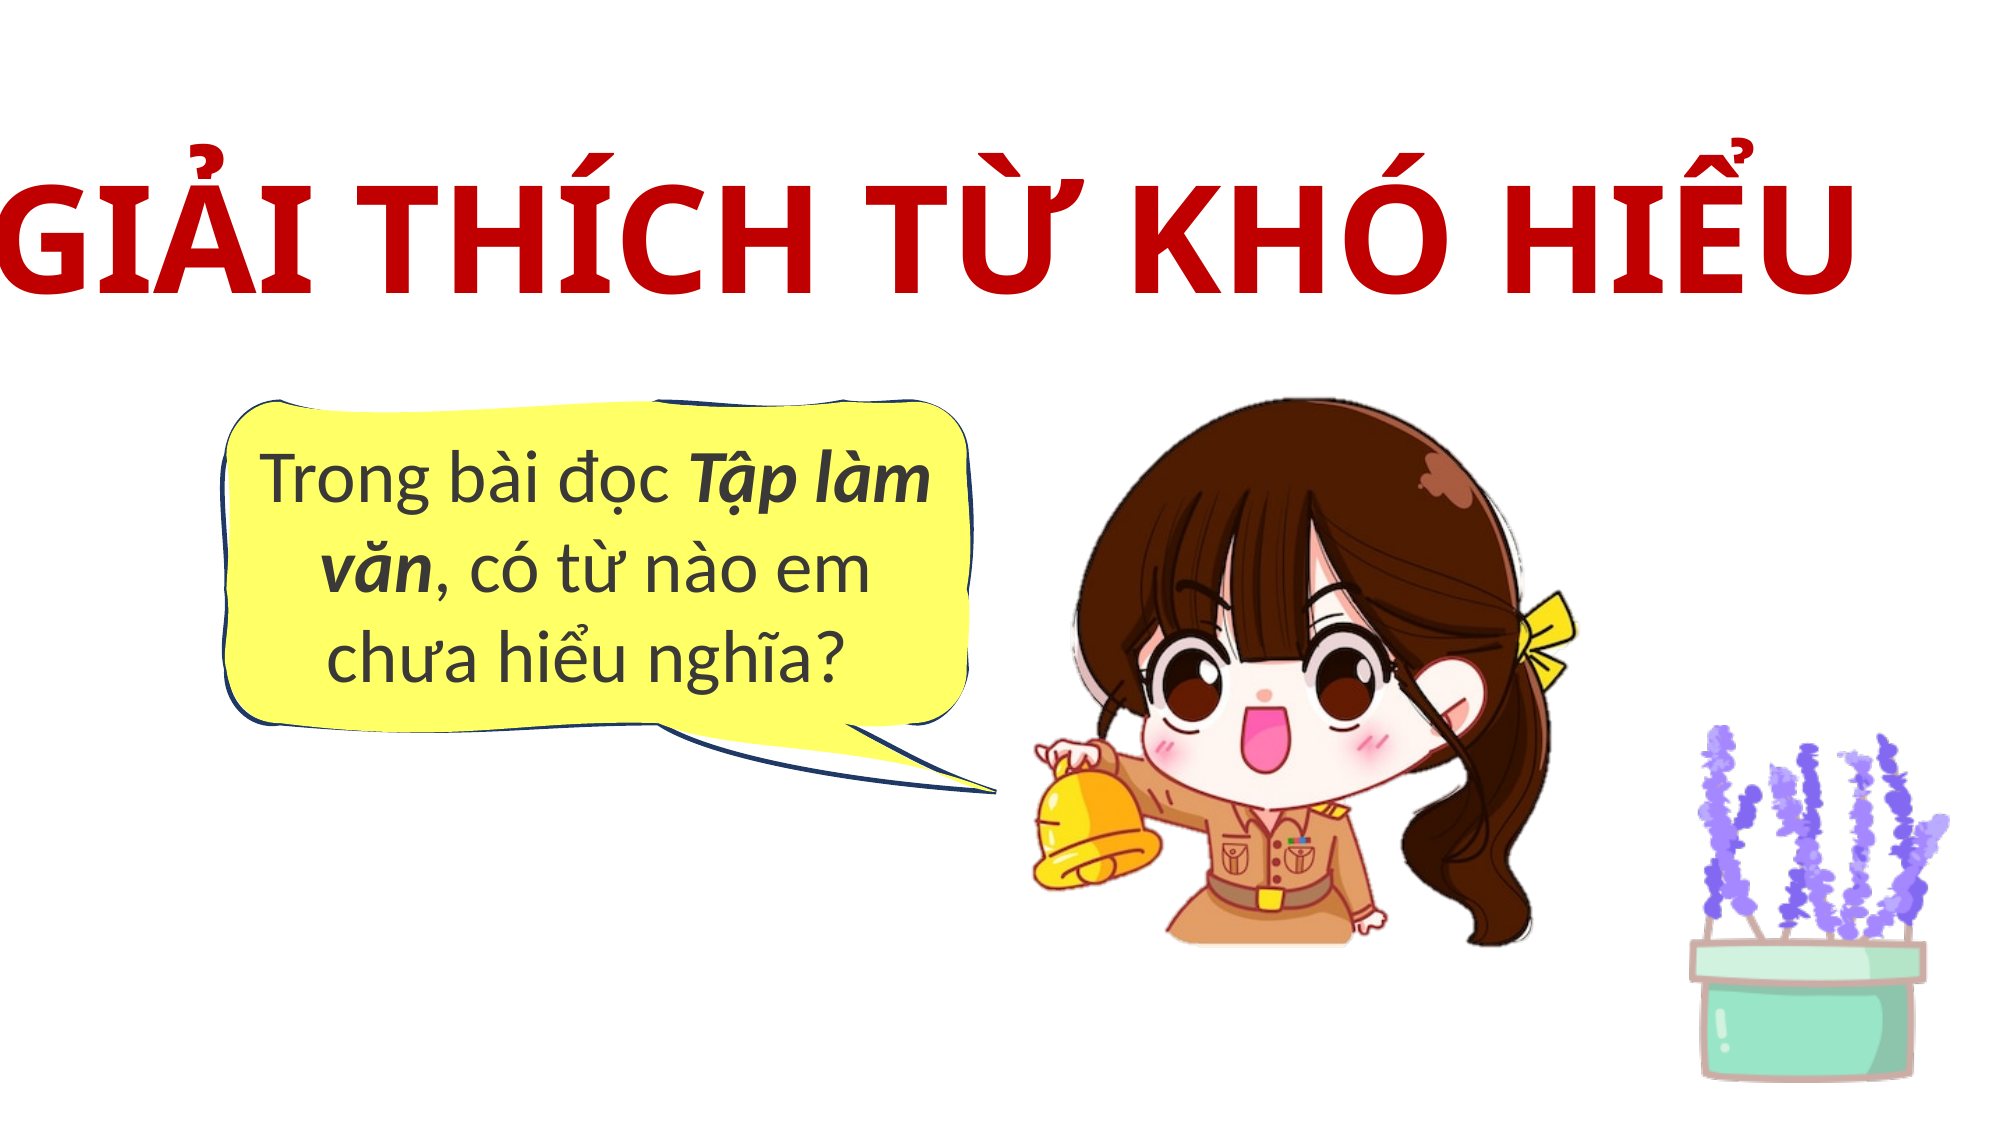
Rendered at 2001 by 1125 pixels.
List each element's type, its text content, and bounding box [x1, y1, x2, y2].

text_box Trong bài đọc Tập làm văn, có từ nào em chưa hiểu nghĩa? [221, 400, 827, 775]
text_box GIẢI THÍCH TỪ KHÓ HIỂU [0, 156, 1881, 334]
picture [827, 323, 1950, 1083]
